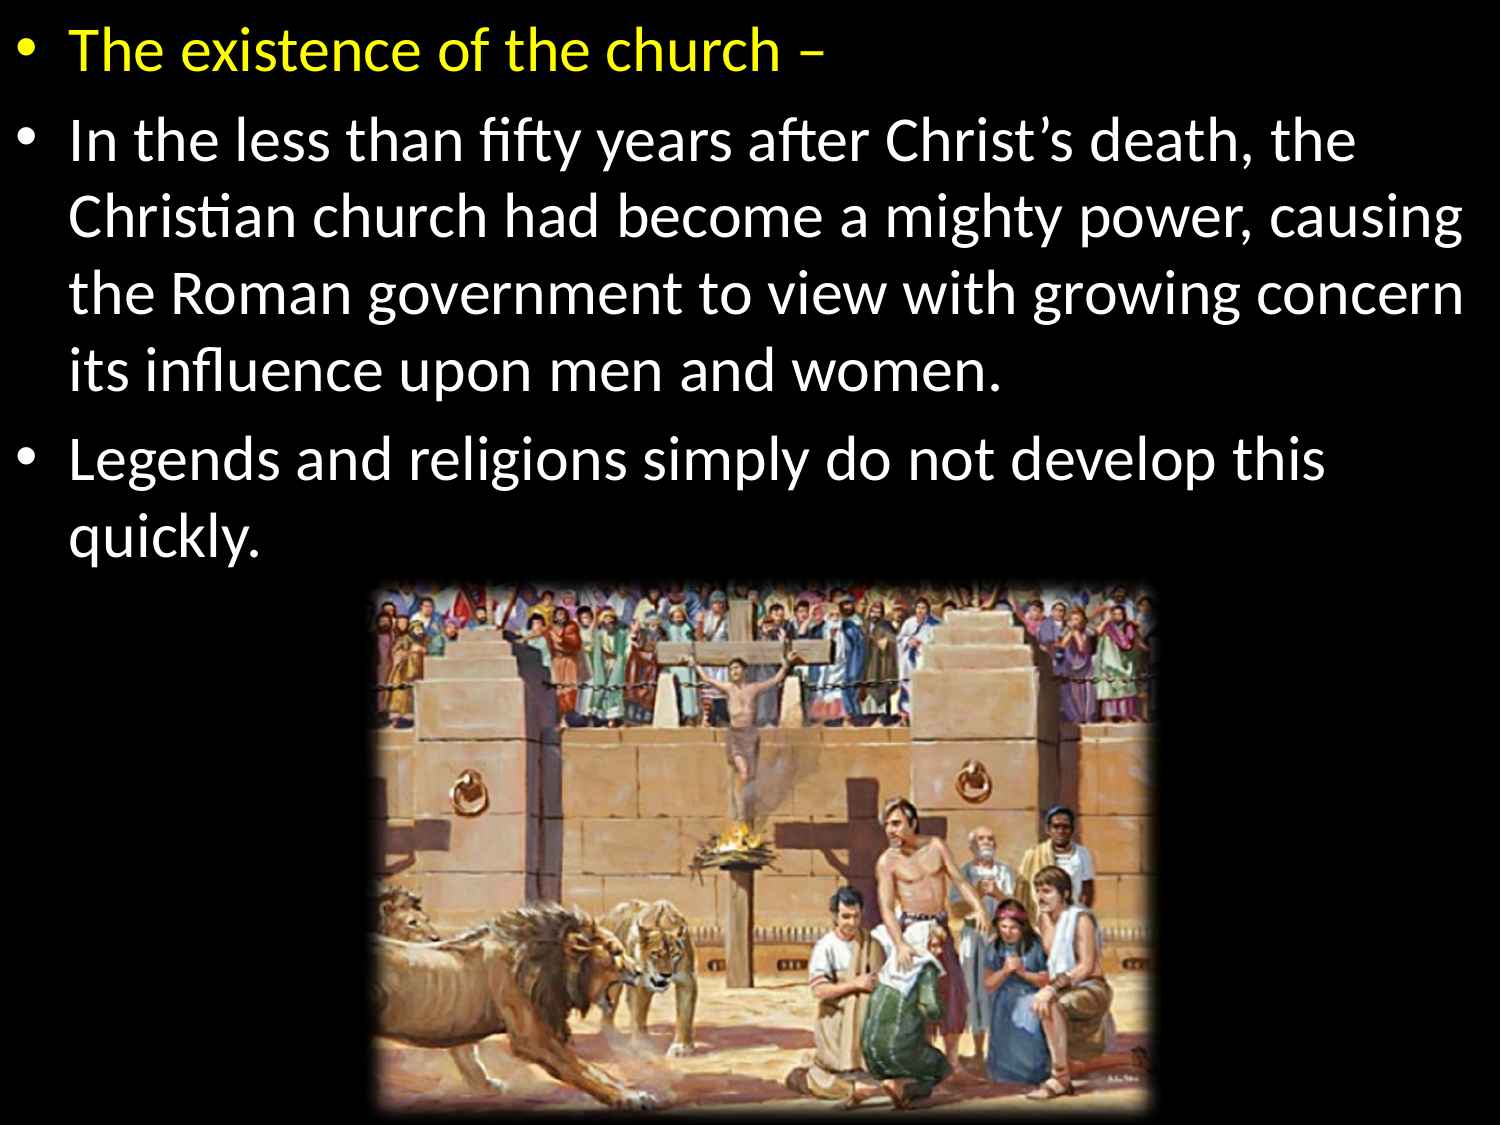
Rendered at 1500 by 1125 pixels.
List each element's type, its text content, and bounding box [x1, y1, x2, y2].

list The existence of the church – In the less than fifty years after Christ’s death, the Christian church had become a mighty power, causing the Roman government to view with growing concern its influence upon men and women. Legends and religions simply do not develop this quickly. [0, 0, 1500, 638]
picture [362, 574, 1163, 1125]
